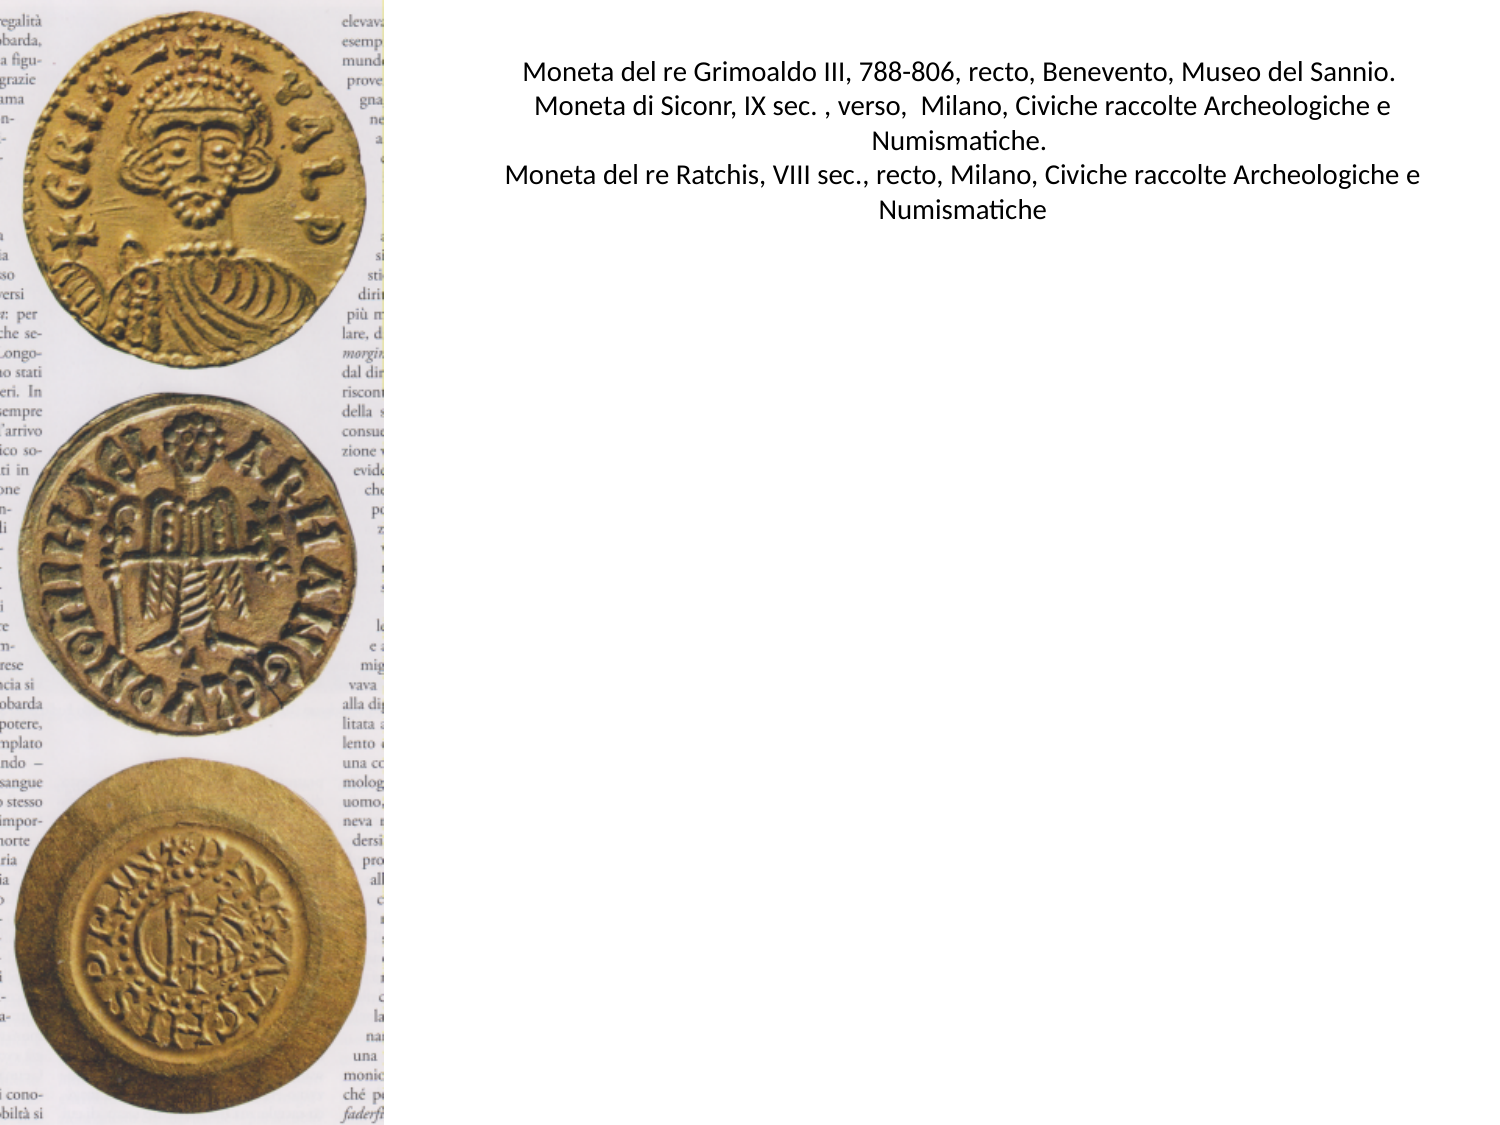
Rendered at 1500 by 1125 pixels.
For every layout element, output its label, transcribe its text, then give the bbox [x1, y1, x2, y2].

title Moneta del re Grimoaldo III, 788-806, recto, Benevento, Museo del Sannio. Moneta di Siconr, IX sec. , verso, Milano, Civiche raccolte Archeologiche e Numismatiche. Moneta del re Ratchis, VIII sec., recto, Milano, Civiche raccolte Archeologiche e Numismatiche [442, 45, 1483, 233]
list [0, 0, 384, 1125]
